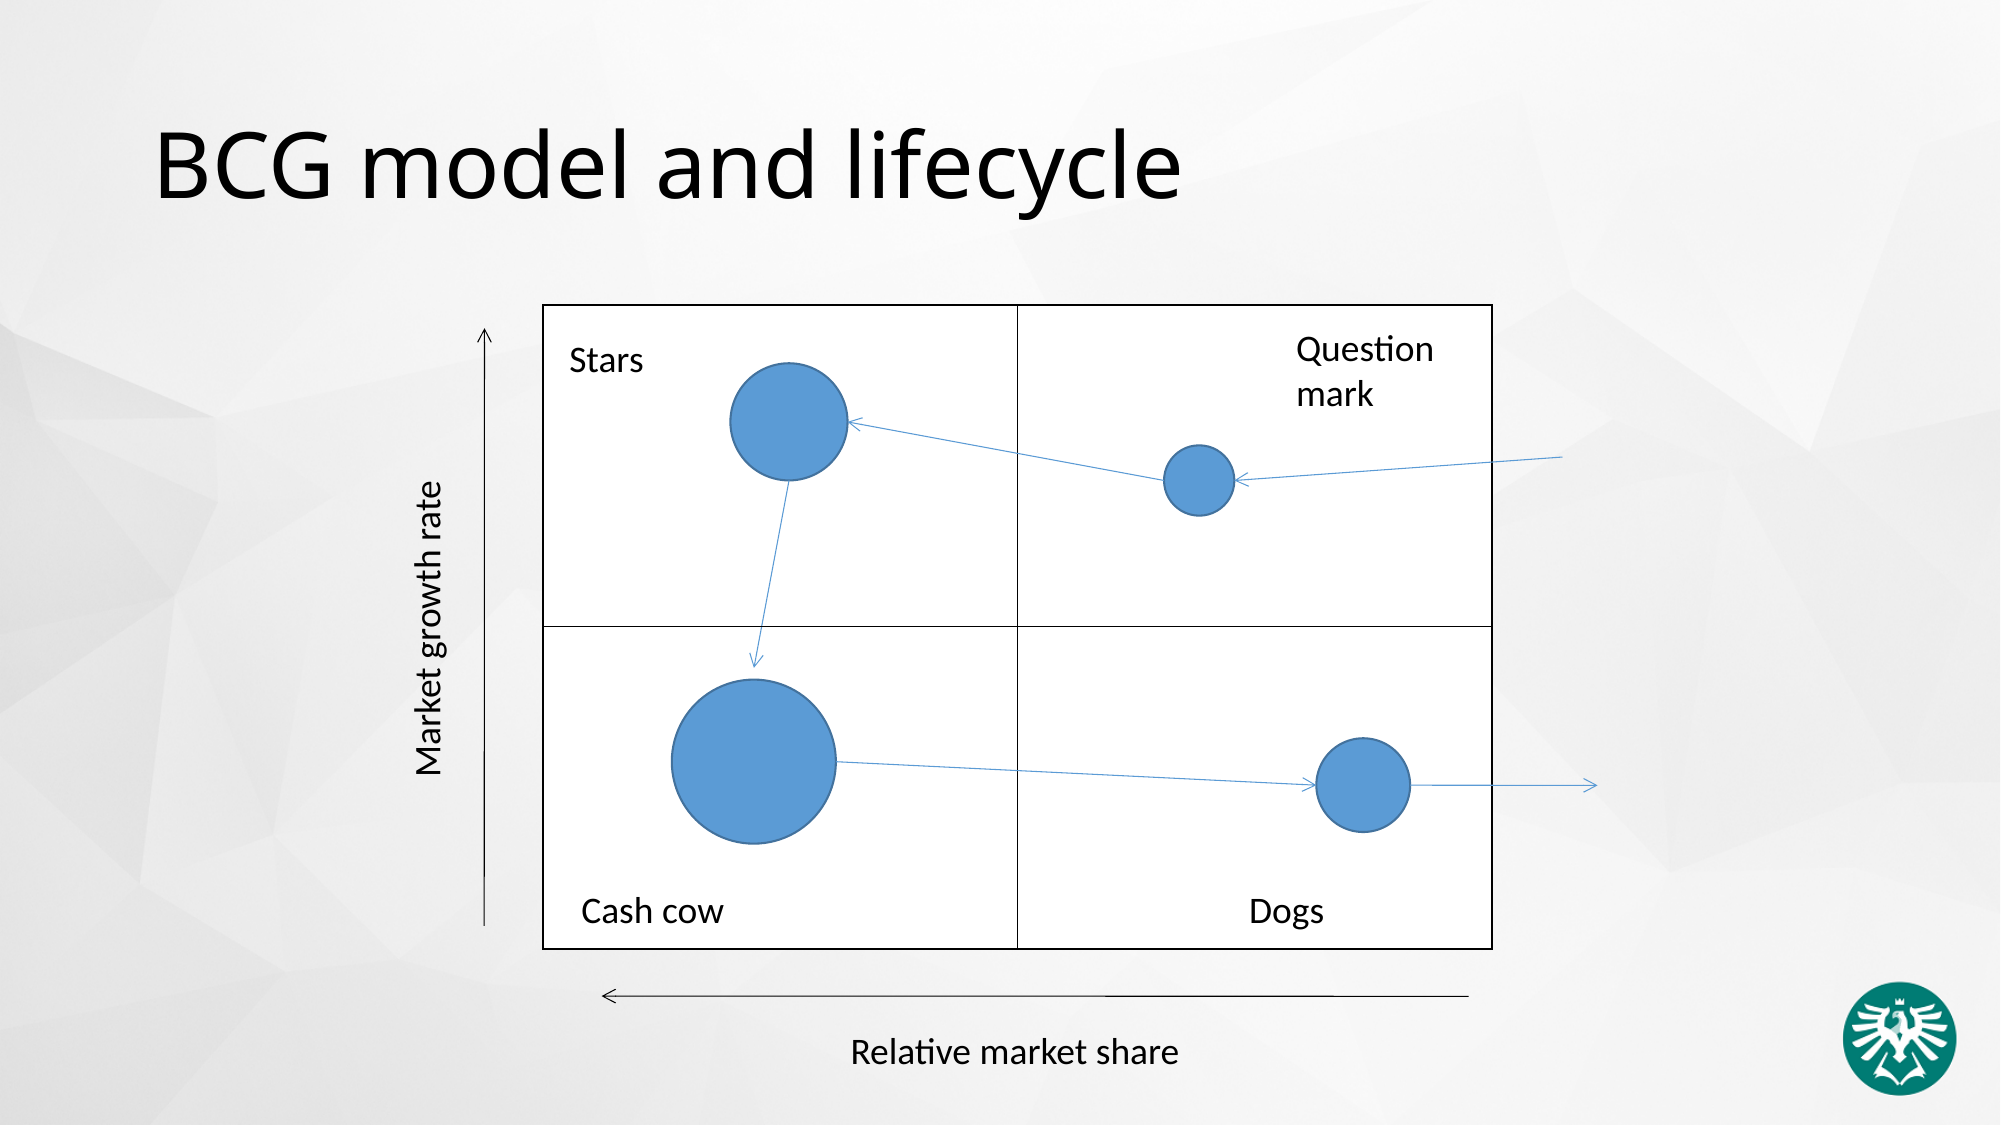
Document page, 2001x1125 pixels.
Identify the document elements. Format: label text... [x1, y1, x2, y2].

text_box Market growth rate [395, 628, 456, 792]
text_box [847, 421, 1165, 481]
text_box Question mark [1281, 316, 1469, 422]
text_box [1315, 737, 1412, 834]
text_box Cash cow [566, 878, 848, 939]
text_box Market growth rate [395, 440, 456, 626]
text_box [542, 304, 1017, 626]
text_box Dogs [1234, 878, 1516, 939]
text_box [1234, 456, 1563, 481]
picture [0, 0, 2001, 1125]
text_box Stars [554, 328, 743, 388]
text_box [1018, 304, 1493, 467]
text_box [670, 678, 837, 845]
text_box [729, 362, 849, 482]
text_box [677, 556, 866, 592]
text_box [1163, 444, 1236, 517]
title BCG model and lifecycle [137, 59, 1863, 278]
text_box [835, 761, 1317, 786]
text_box [1018, 481, 1493, 626]
text_box Relative market share [835, 1019, 1382, 1080]
text_box [542, 628, 1493, 950]
